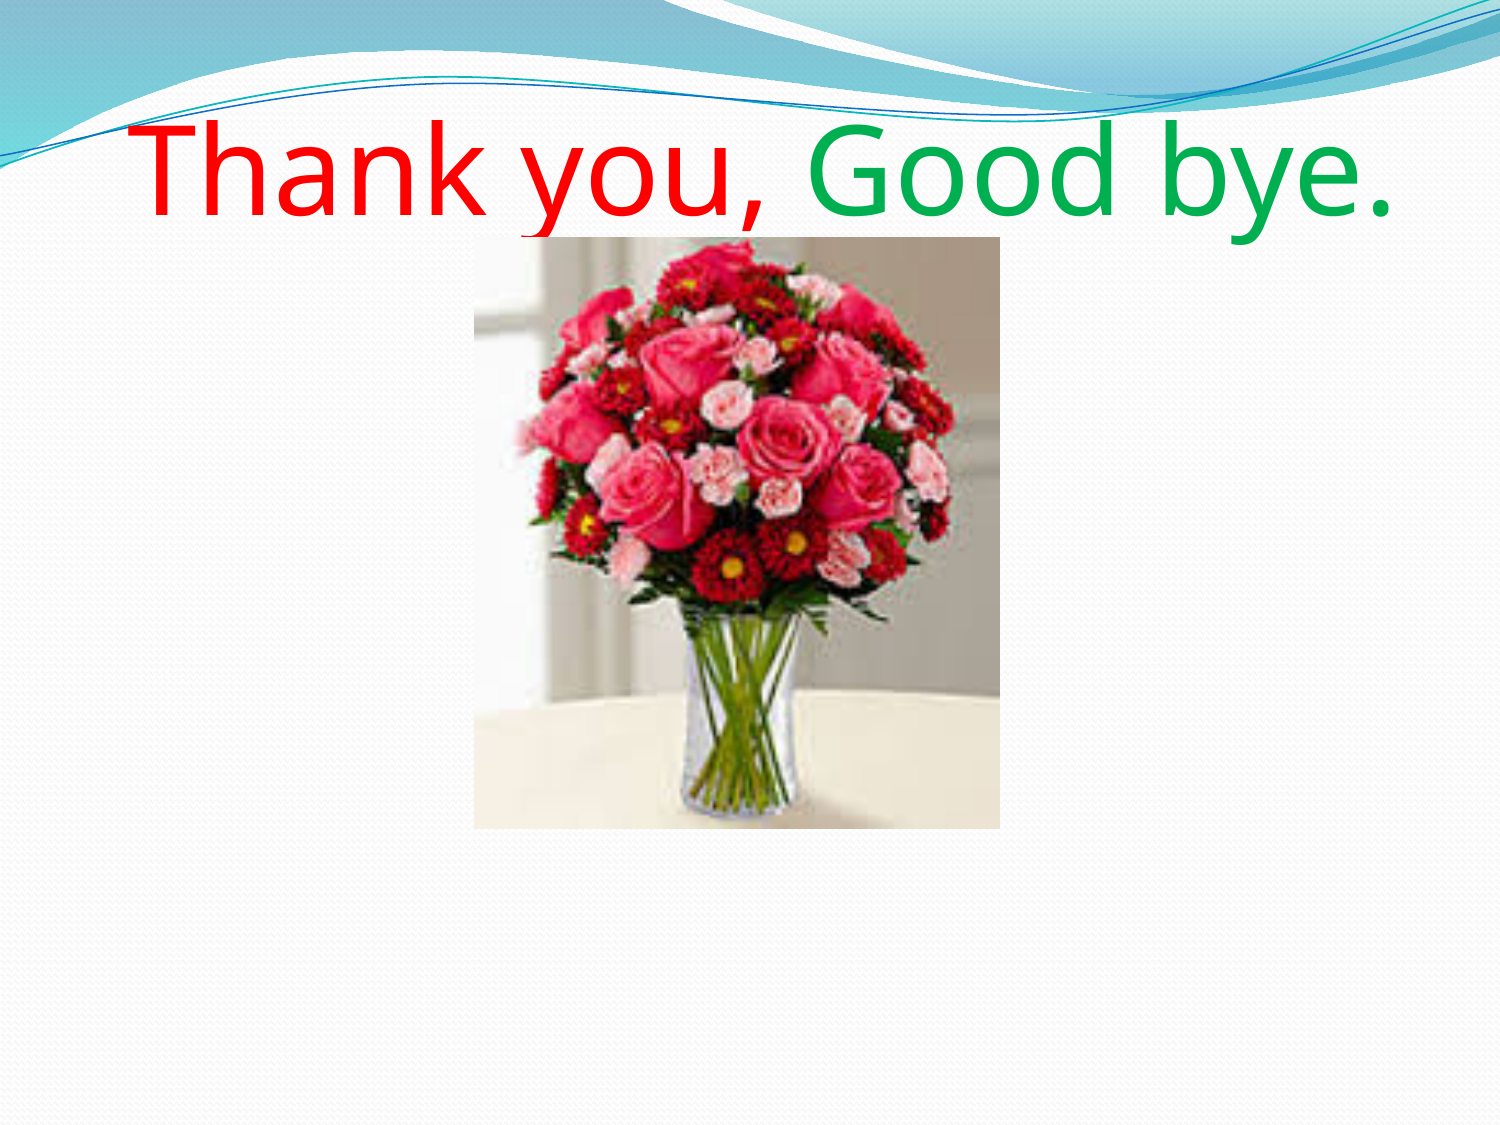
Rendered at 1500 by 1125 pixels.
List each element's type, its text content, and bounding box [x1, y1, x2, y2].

text_box Thank you, Good bye. [99, 83, 1425, 249]
picture [474, 237, 1001, 829]
